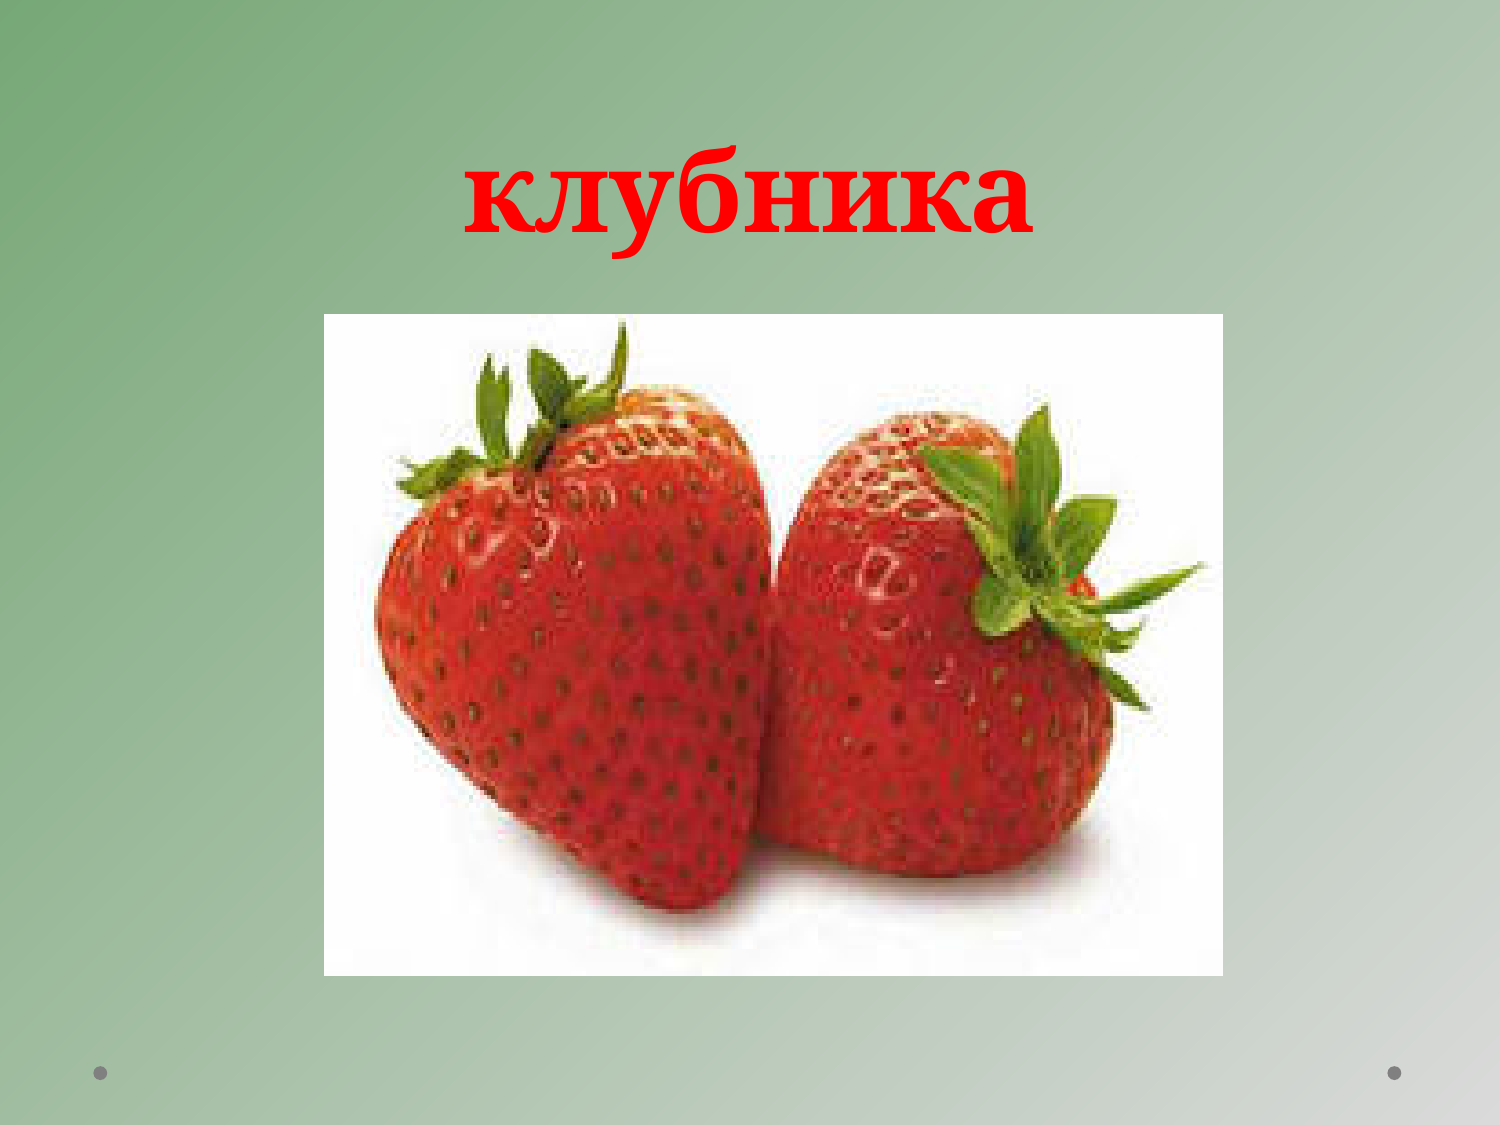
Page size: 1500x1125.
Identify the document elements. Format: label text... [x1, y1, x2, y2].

title клубника [75, 0, 1425, 263]
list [324, 314, 1223, 977]
